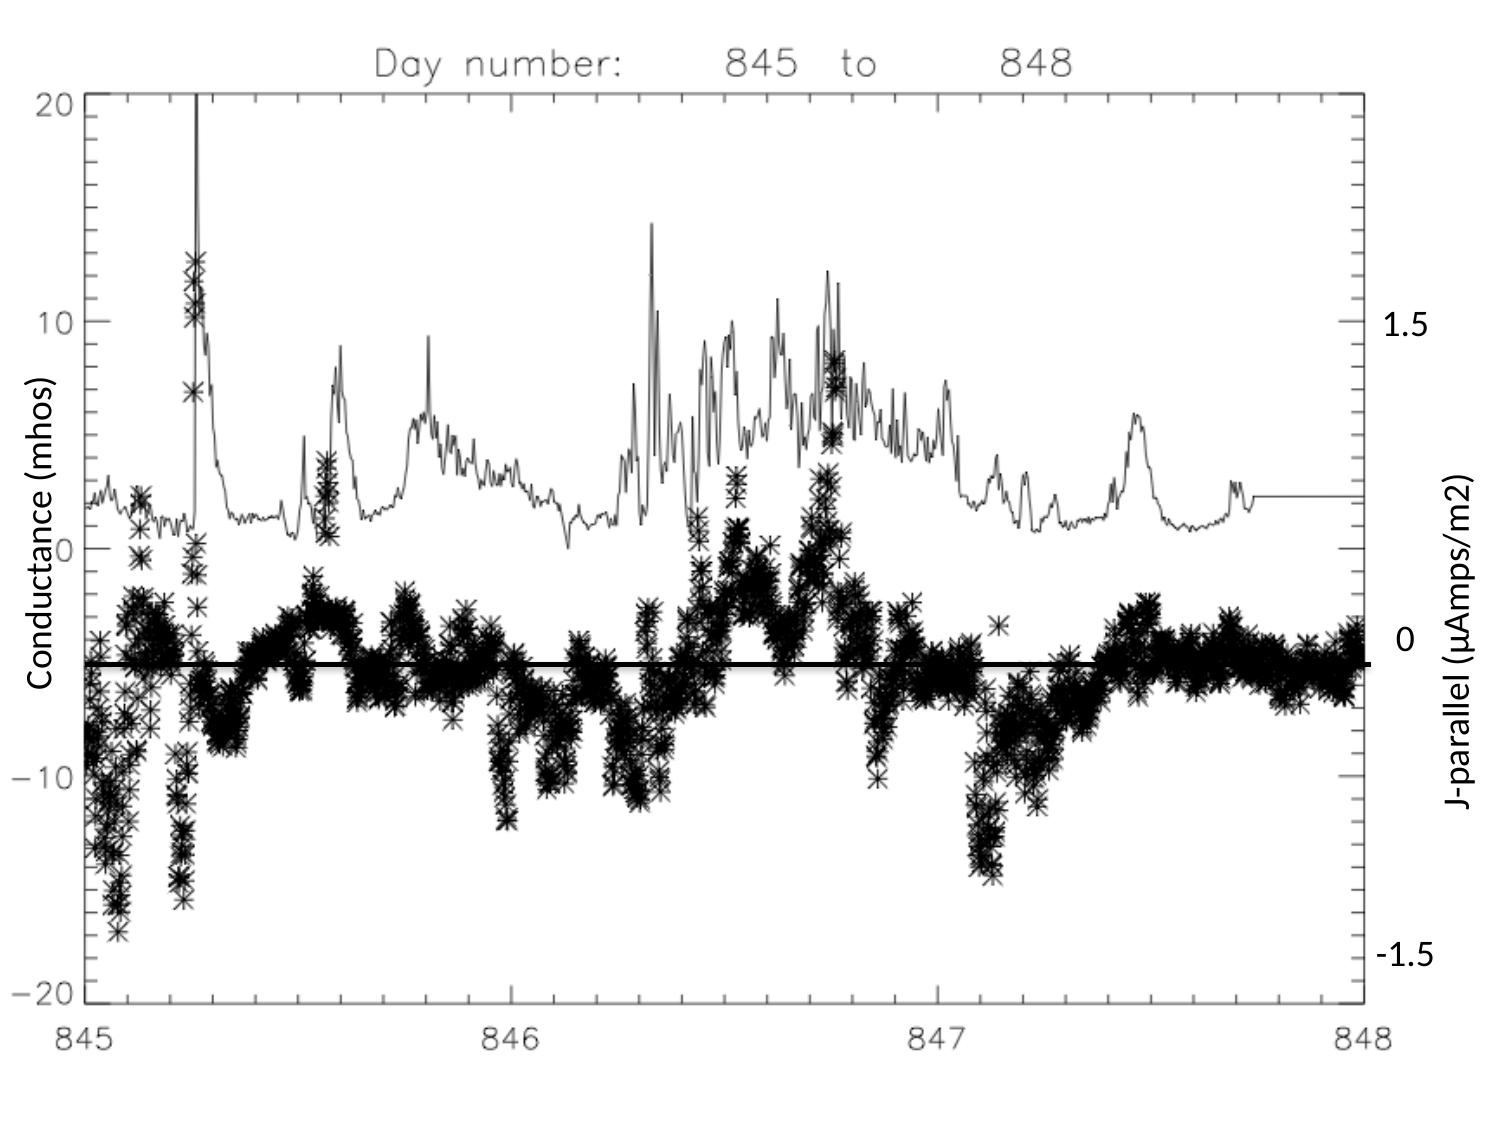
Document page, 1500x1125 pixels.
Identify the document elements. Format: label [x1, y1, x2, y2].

picture [0, 0, 1453, 1125]
text_box [6, 291, 1485, 989]
